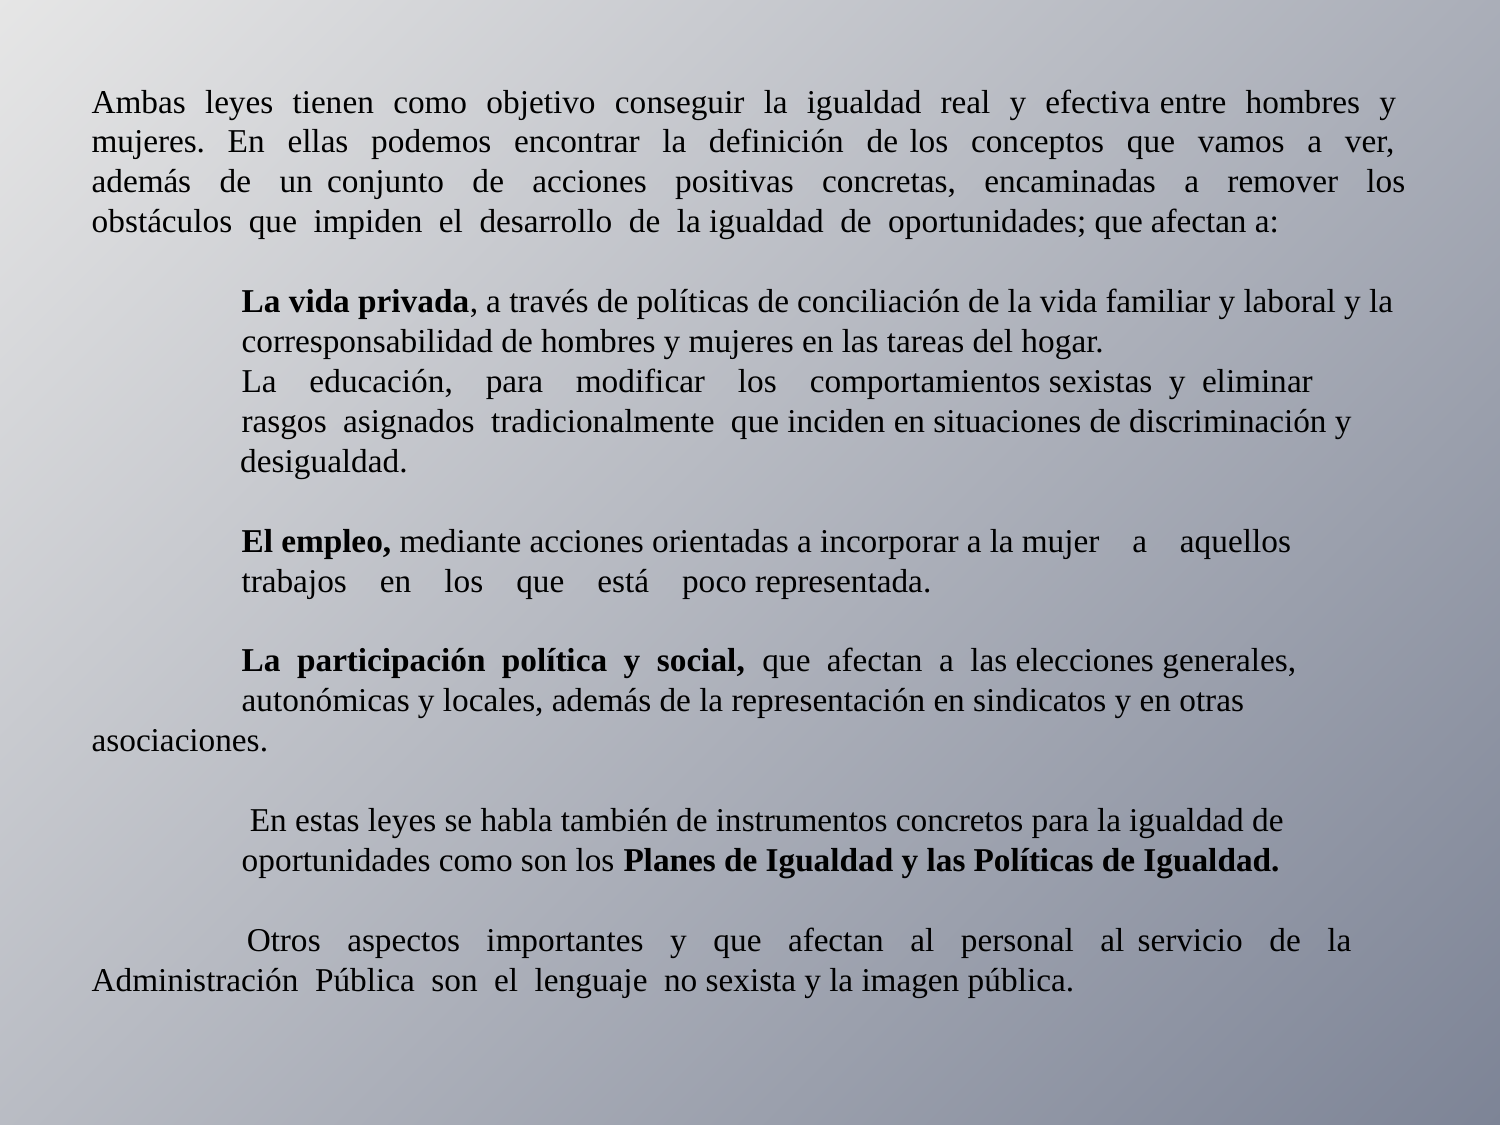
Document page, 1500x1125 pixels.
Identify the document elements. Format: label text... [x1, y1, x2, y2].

text_box Ambas leyes tienen como objetivo conseguir la igualdad real y efectiva entre hombres y mujeres. En ellas podemos encontrar la definición de los conceptos que vamos a ver, además de un conjunto de acciones positivas concretas, encaminadas a remover los obstáculos que impiden el desarrollo de la igualdad de oportunidades; que afectan a: La vida privada, a través de políticas de conciliación de la vida familiar y laboral y la corresponsabilidad de hombres y mujeres en las tareas del hogar. La educación, para modificar los comportamientos sexistas y eliminar rasgos asignados tradicionalmente que inciden en situaciones de discriminación y desigualdad. El empleo, mediante acciones orientadas a incorporar a la mujer a aquellos trabajos en los que está poco representada. La participación política y social, que afectan a las elecciones generales, autonómicas y locales, además de la representación en sindicatos y en otras asociaciones. En estas leyes se habla también de instrumentos concretos para la igualdad de oportunidades como son los Planes de Igualdad y las Políticas de Igualdad. Otros aspectos importantes y que afectan al personal al servicio de la Administración Pública son el lenguaje no sexista y la imagen pública. [76, 66, 1424, 1012]
